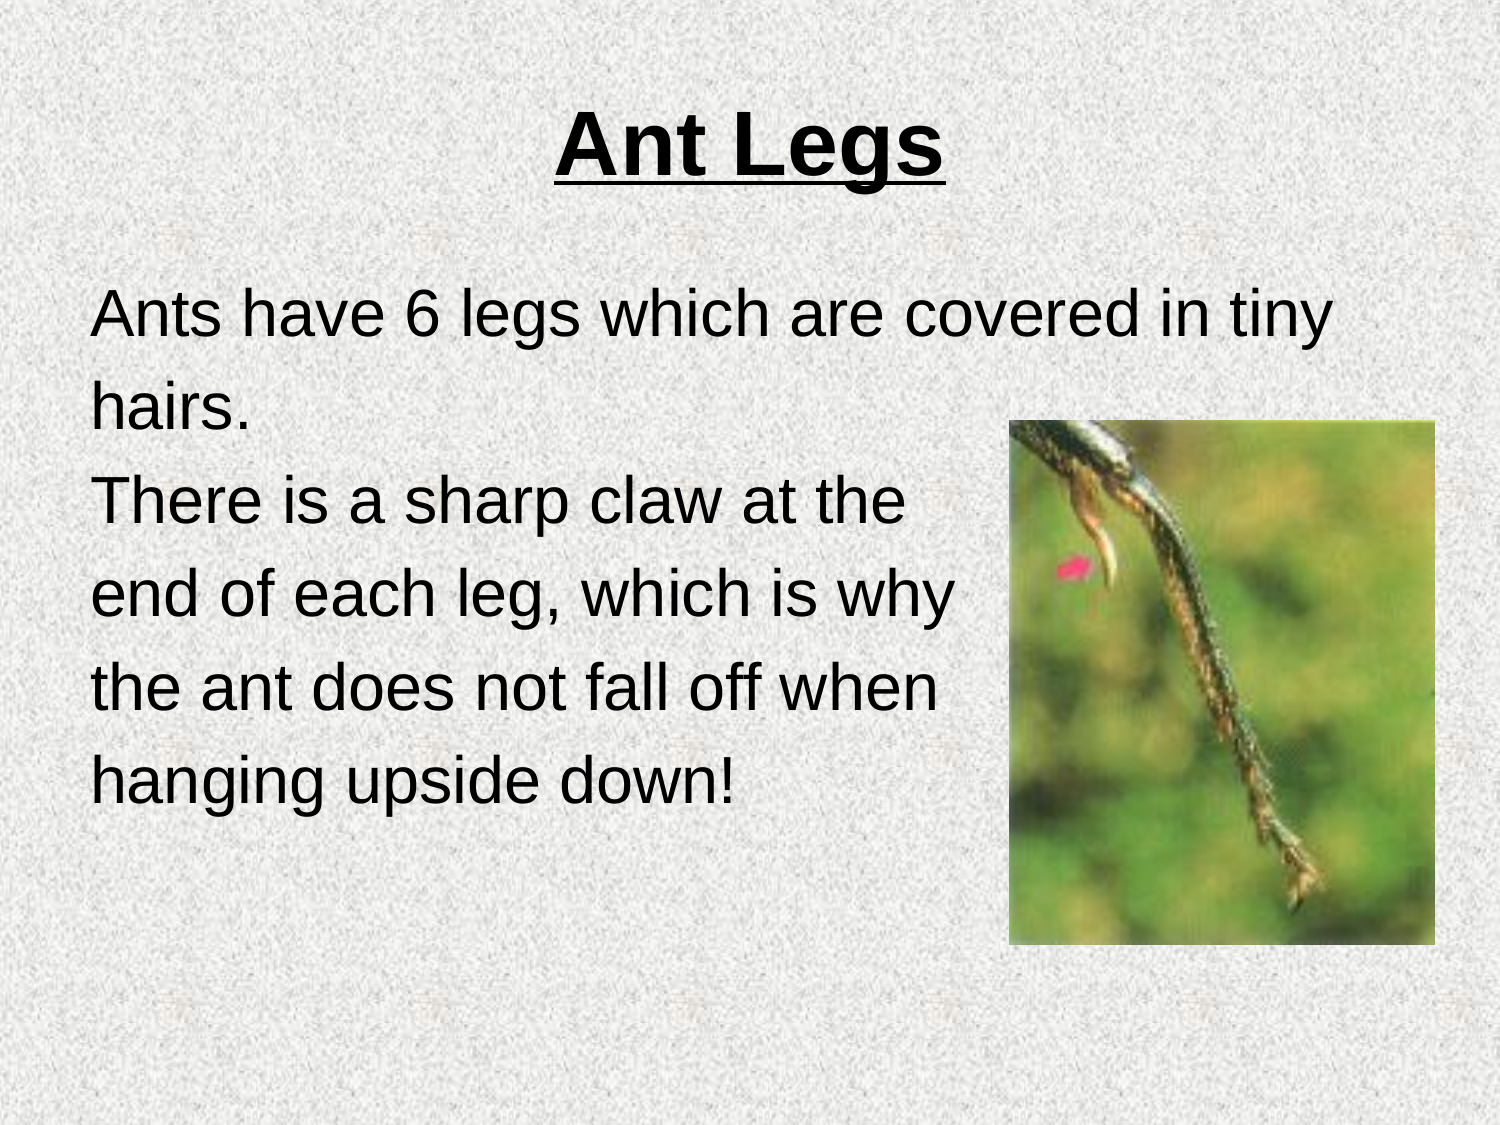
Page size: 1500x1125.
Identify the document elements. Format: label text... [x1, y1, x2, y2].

title Ant Legs [75, 45, 1425, 233]
picture [0, 0, 1500, 1125]
list Ants have 6 legs which are covered in tiny hairs. There is a sharp claw at the end of each leg, which is why the ant does not fall off when hanging upside down! [75, 262, 1425, 1005]
